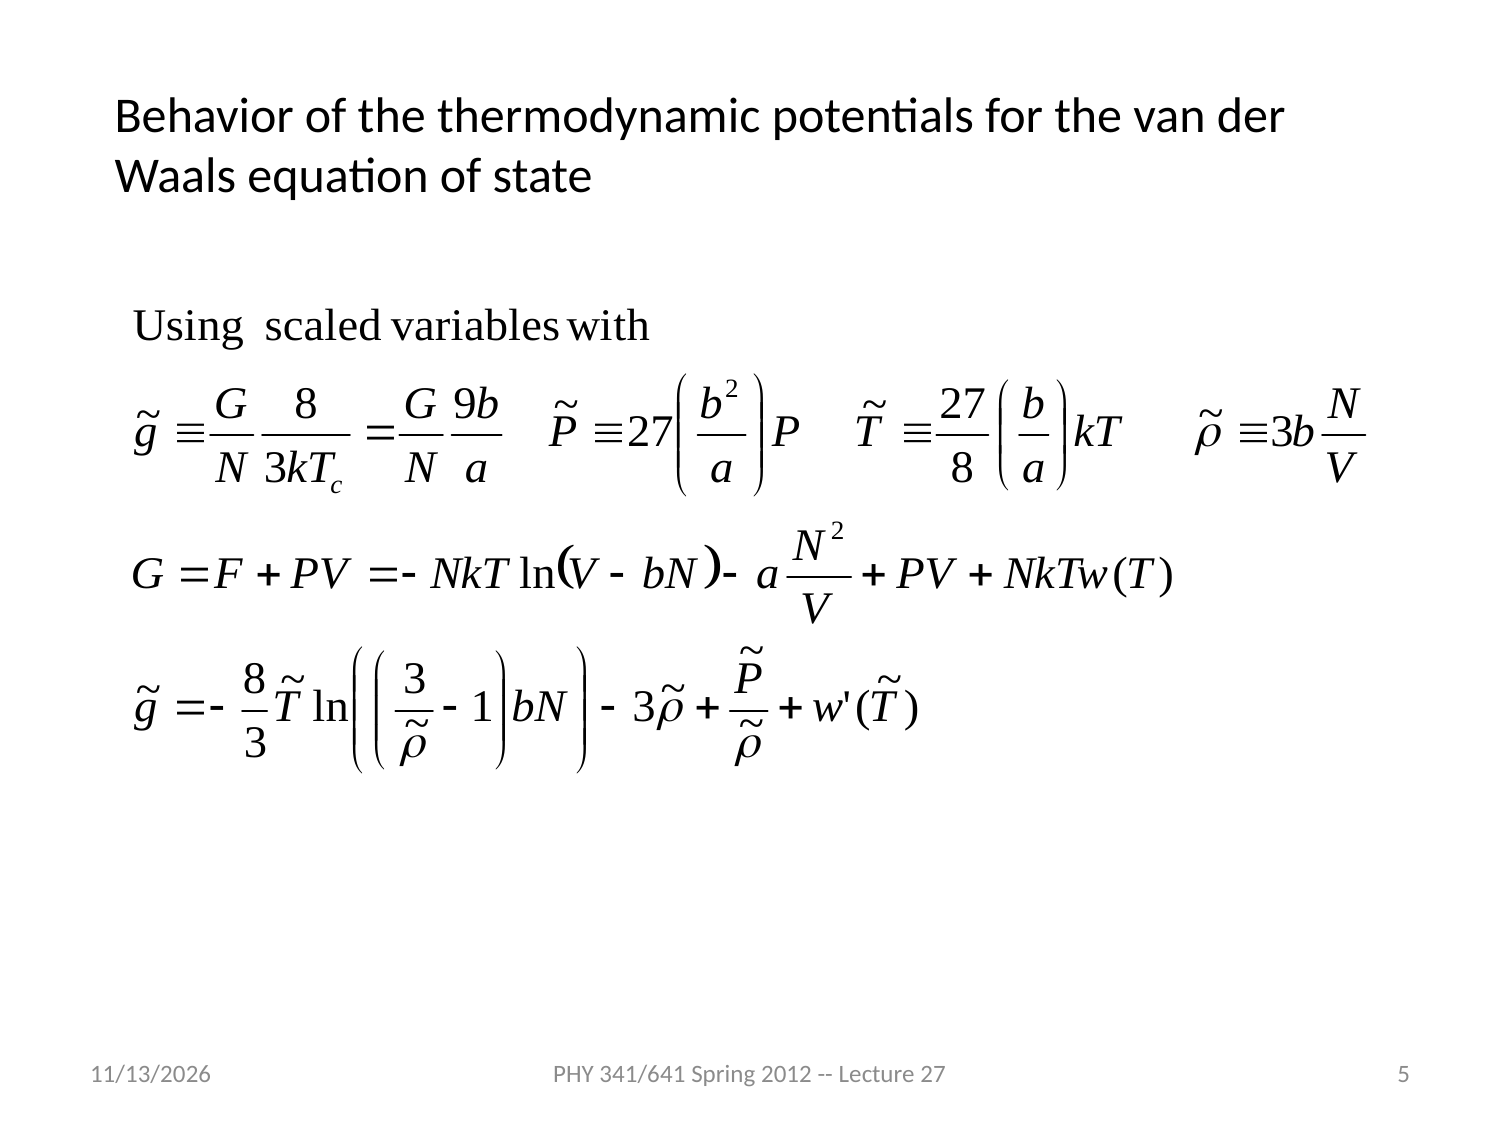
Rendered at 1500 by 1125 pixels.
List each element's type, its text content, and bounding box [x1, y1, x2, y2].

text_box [124, 299, 1375, 783]
footer PHY 341/641 Spring 2012 -- Lecture 27 [512, 1042, 988, 1103]
text_box Behavior of the thermodynamic potentials for the van der Waals equation of state [99, 74, 1313, 210]
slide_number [75, 1042, 425, 1103]
slide_number 5 [1074, 1042, 1425, 1103]
